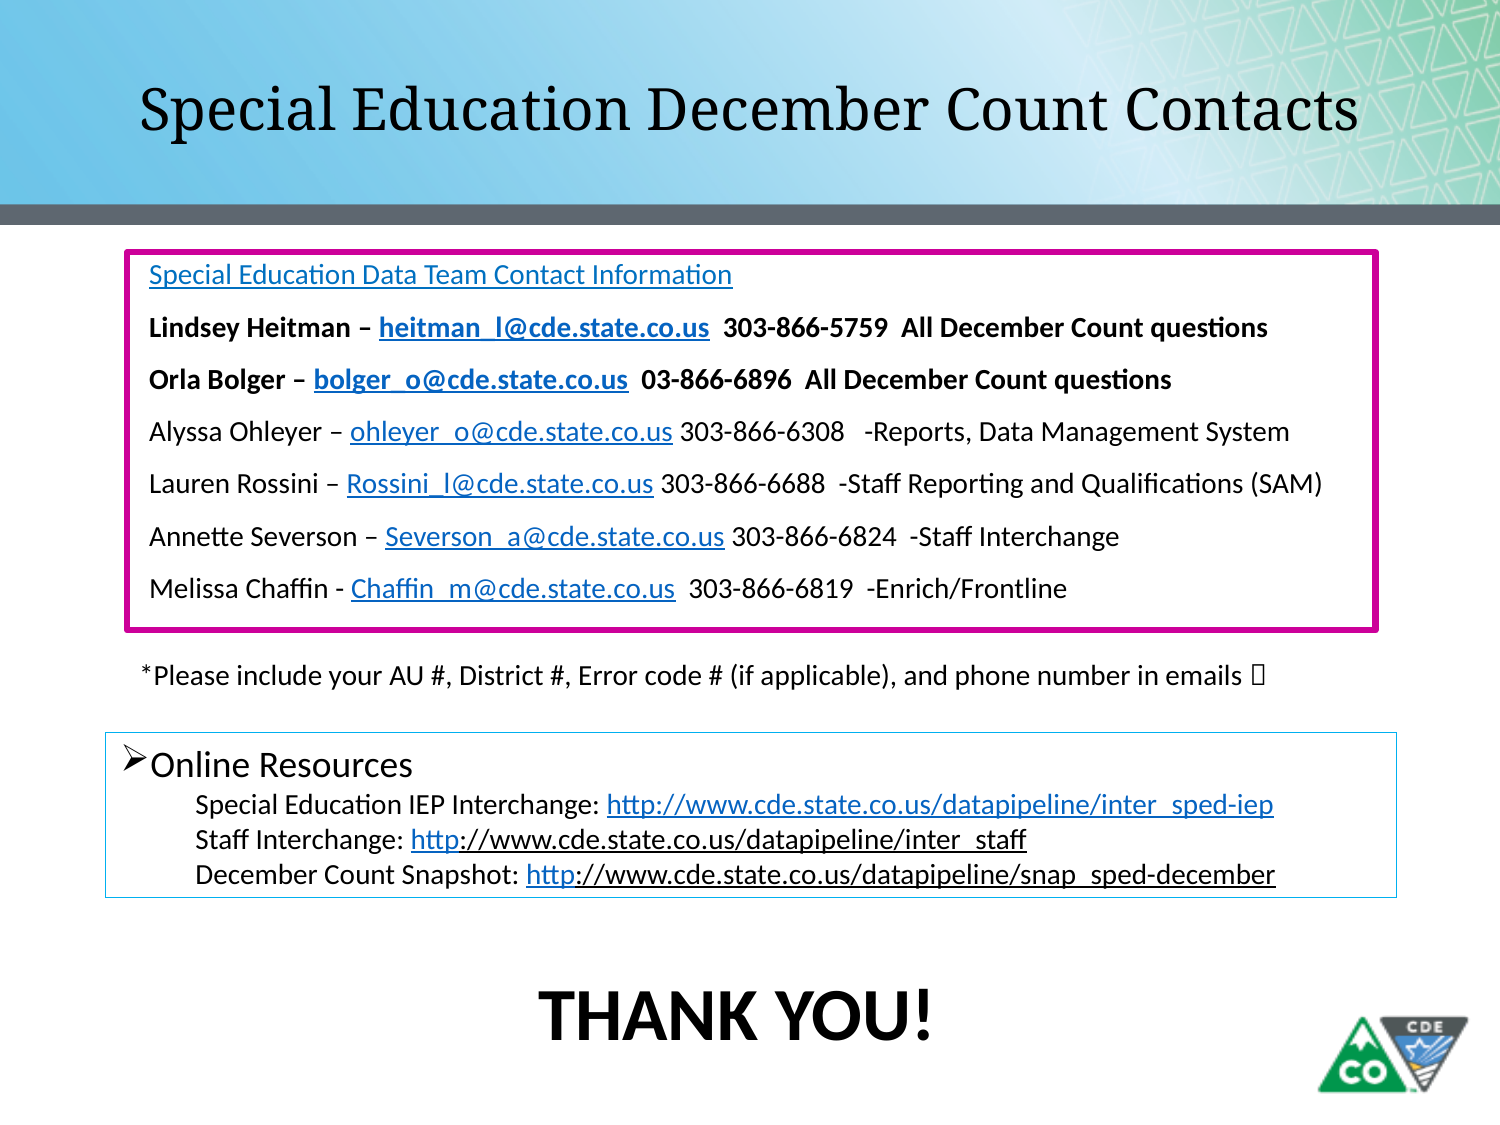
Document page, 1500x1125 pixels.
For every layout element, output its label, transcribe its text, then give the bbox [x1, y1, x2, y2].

text_box THANK YOU! [188, 957, 1304, 1063]
picture [1306, 1008, 1479, 1100]
title Special Education December Count Contacts [62, 47, 1438, 177]
text_box Online Resources Special Education IEP Interchange: http://www.cde.state.co.us/datapipeline/inter_sped-iep Staff Interchange: http://www.cde.state.co.us/datapipeline/inter_staff December Count Snapshot: http://www.cde.state.co.us/datapipeline/snap_sped-december [105, 732, 1397, 898]
picture [0, 0, 1500, 225]
list [62, 272, 1438, 967]
text_box Special Education Data Team Contact Information Lindsey Heitman – heitman_l@cde.state.co.us 303-866-5759 All December Count questions Orla Bolger – bolger_o@cde.state.co.us 03-866-6896 All December Count questions Alyssa Ohleyer – ohleyer_o@cde.state.co.us 303-866-6308 -Reports, Data Management System Lauren Rossini – Rossini_l@cde.state.co.us 303-866-6688 -Staff Reporting and Qualifications (SAM) Annette Severson – Severson_a@cde.state.co.us 303-866-6824 -Staff Interchange Melissa Chaffin - Chaffin_m@cde.state.co.us 303-866-6819 -Enrich/Frontline [127, 252, 1376, 631]
text_box *Please include your AU #, District #, Error code # (if applicable), and phone number in emails  [117, 649, 1397, 700]
